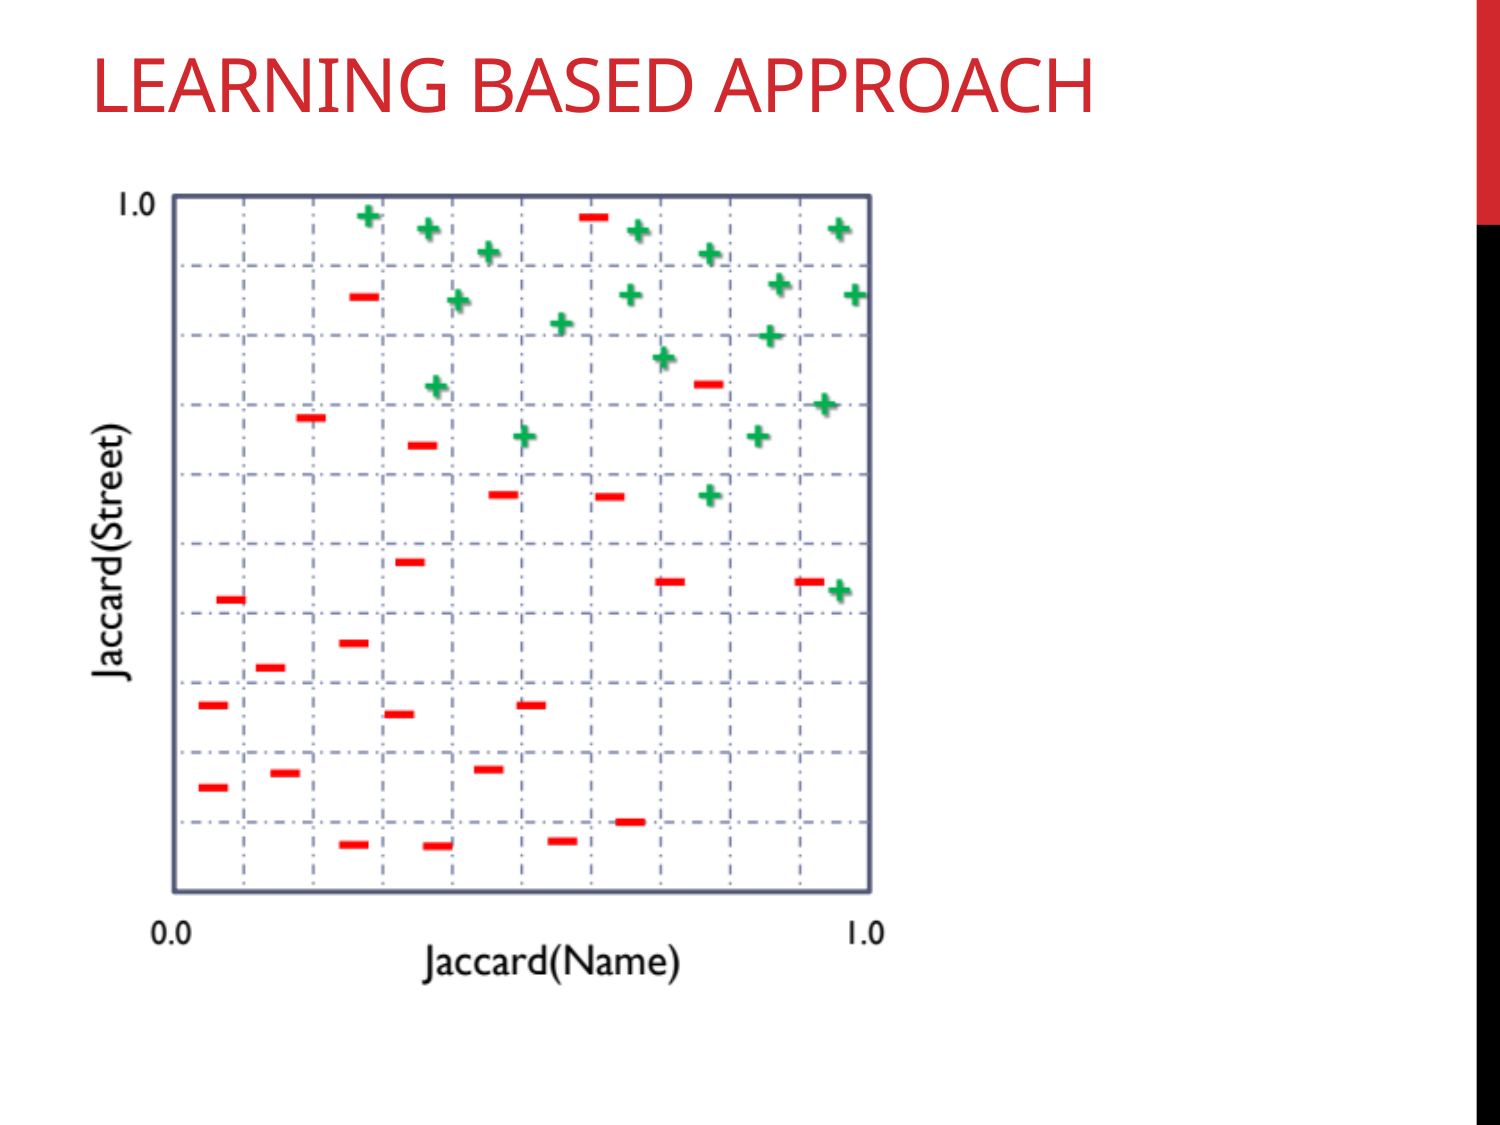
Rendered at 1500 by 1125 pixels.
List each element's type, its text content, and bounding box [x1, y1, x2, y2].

title learning based approach [75, 3, 1477, 136]
picture [73, 168, 913, 1013]
